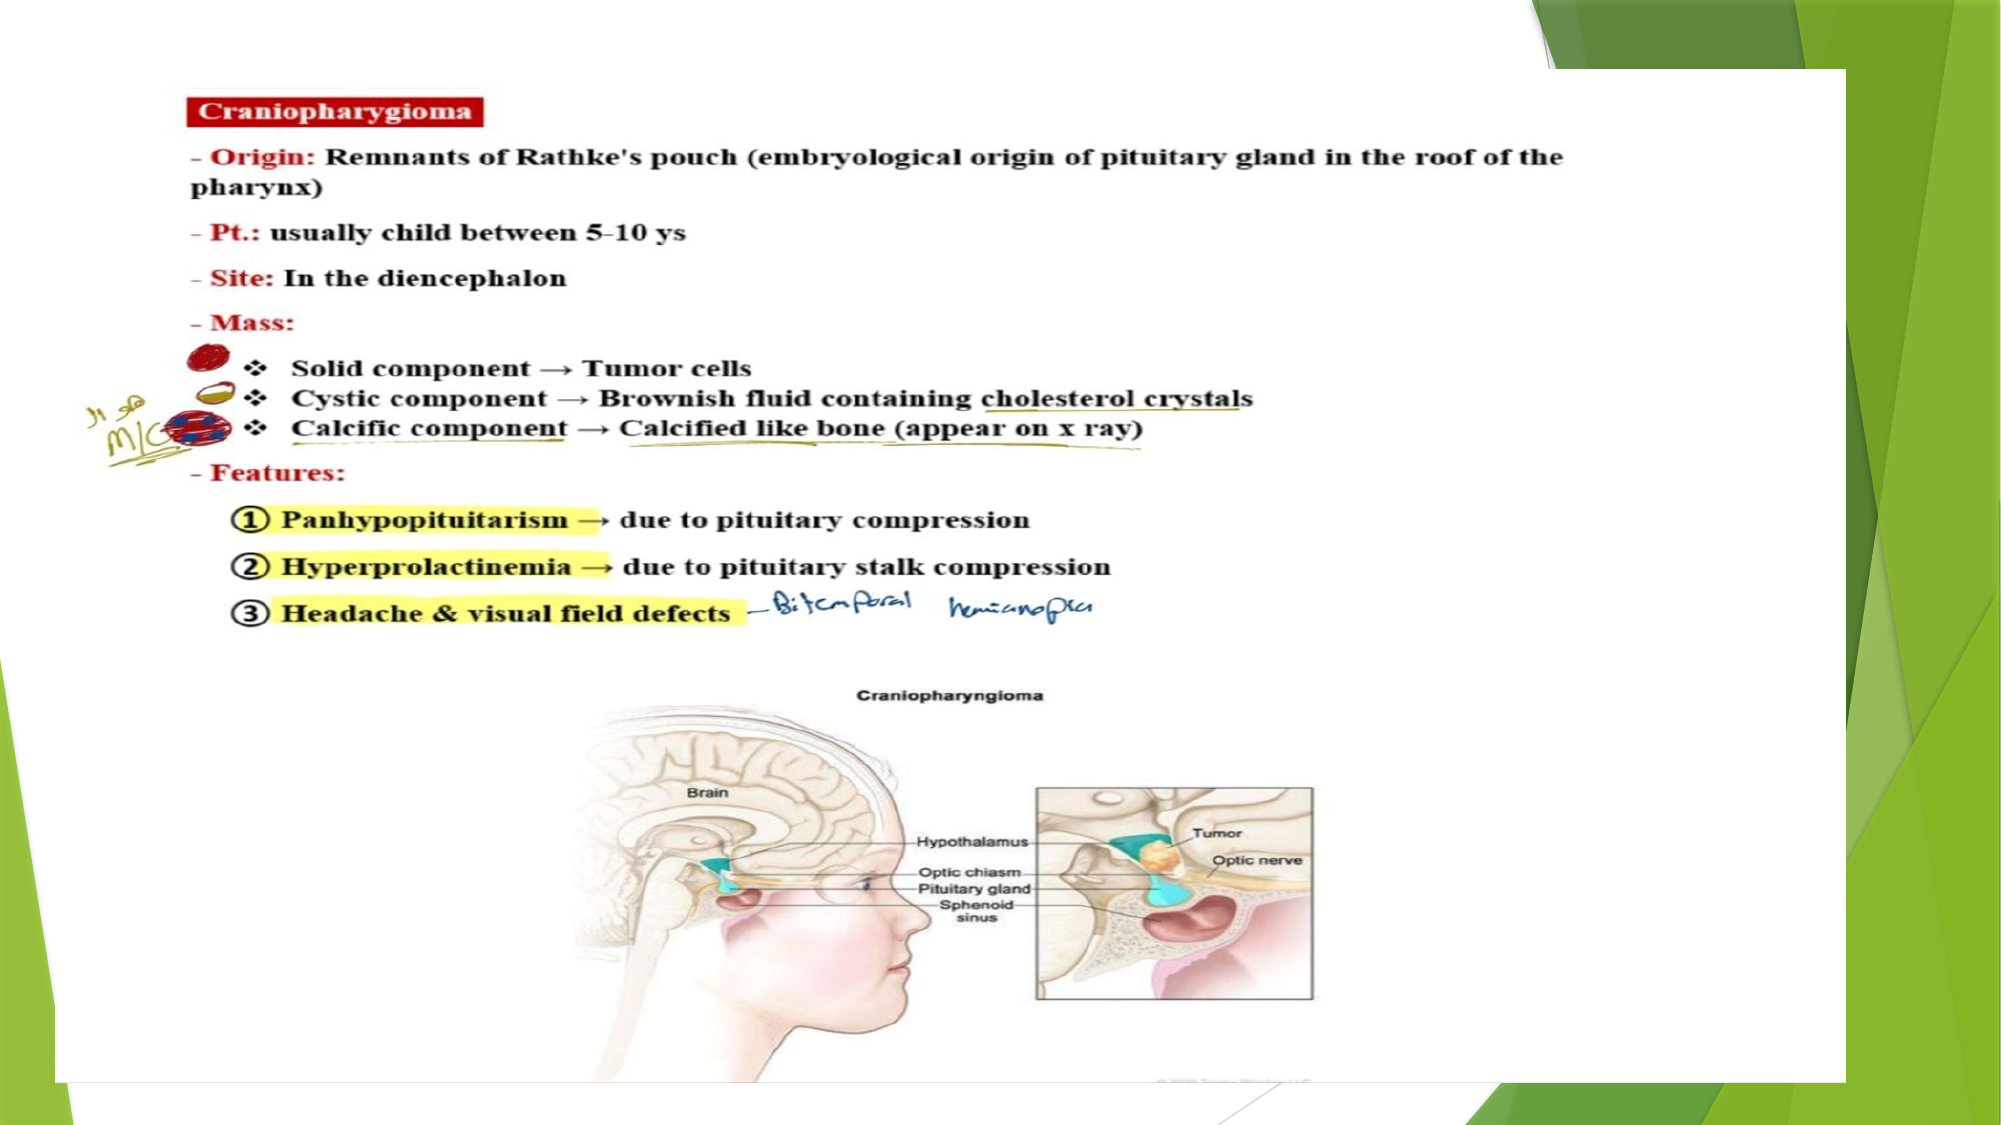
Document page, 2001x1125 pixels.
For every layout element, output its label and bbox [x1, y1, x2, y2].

list [54, 69, 1846, 1083]
